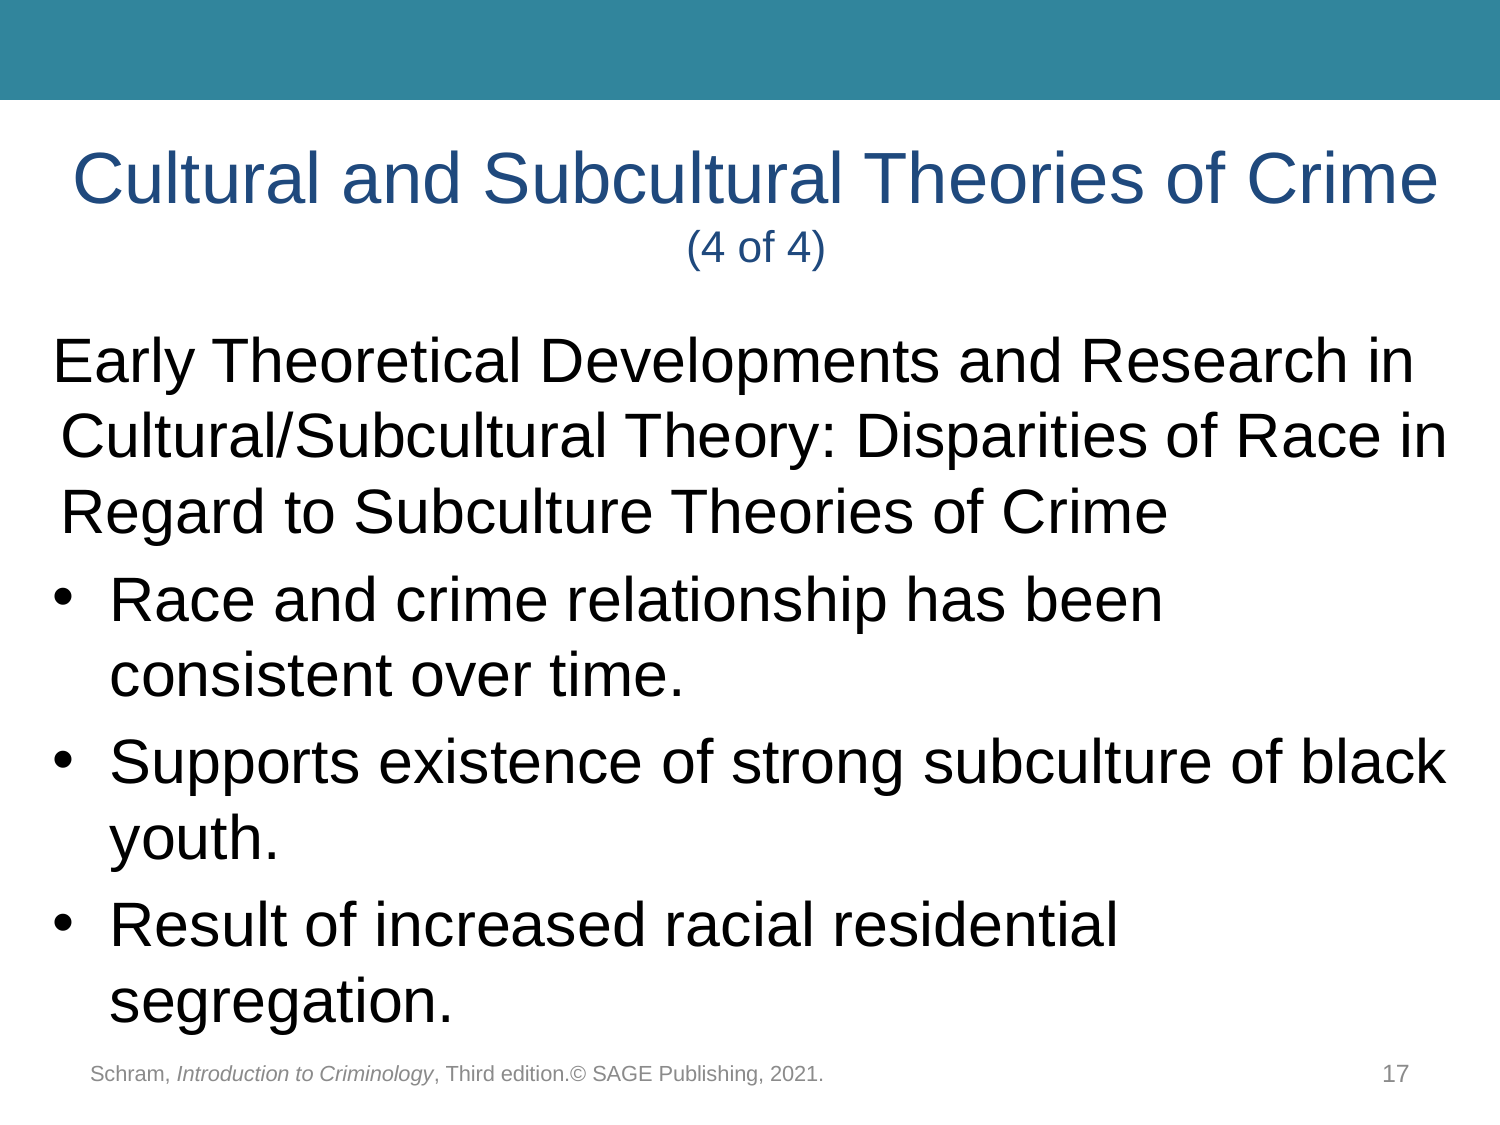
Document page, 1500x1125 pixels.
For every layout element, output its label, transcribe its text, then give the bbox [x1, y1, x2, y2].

list Early Theoretical Developments and Research in Cultural/Subcultural Theory: Disparities of Race in Regard to Subculture Theories of Crime Race and crime relationship has been consistent over time. Supports existence of strong subculture of black youth. Result of increased racial residential segregation. [37, 312, 1475, 1043]
slide_number 17 [1350, 1042, 1425, 1103]
footer Schram, Introduction to Criminology, Third edition.© SAGE Publishing, 2021. [75, 1042, 1313, 1103]
title Cultural and Subcultural Theories of Crime (4 of 4) [37, 112, 1475, 291]
